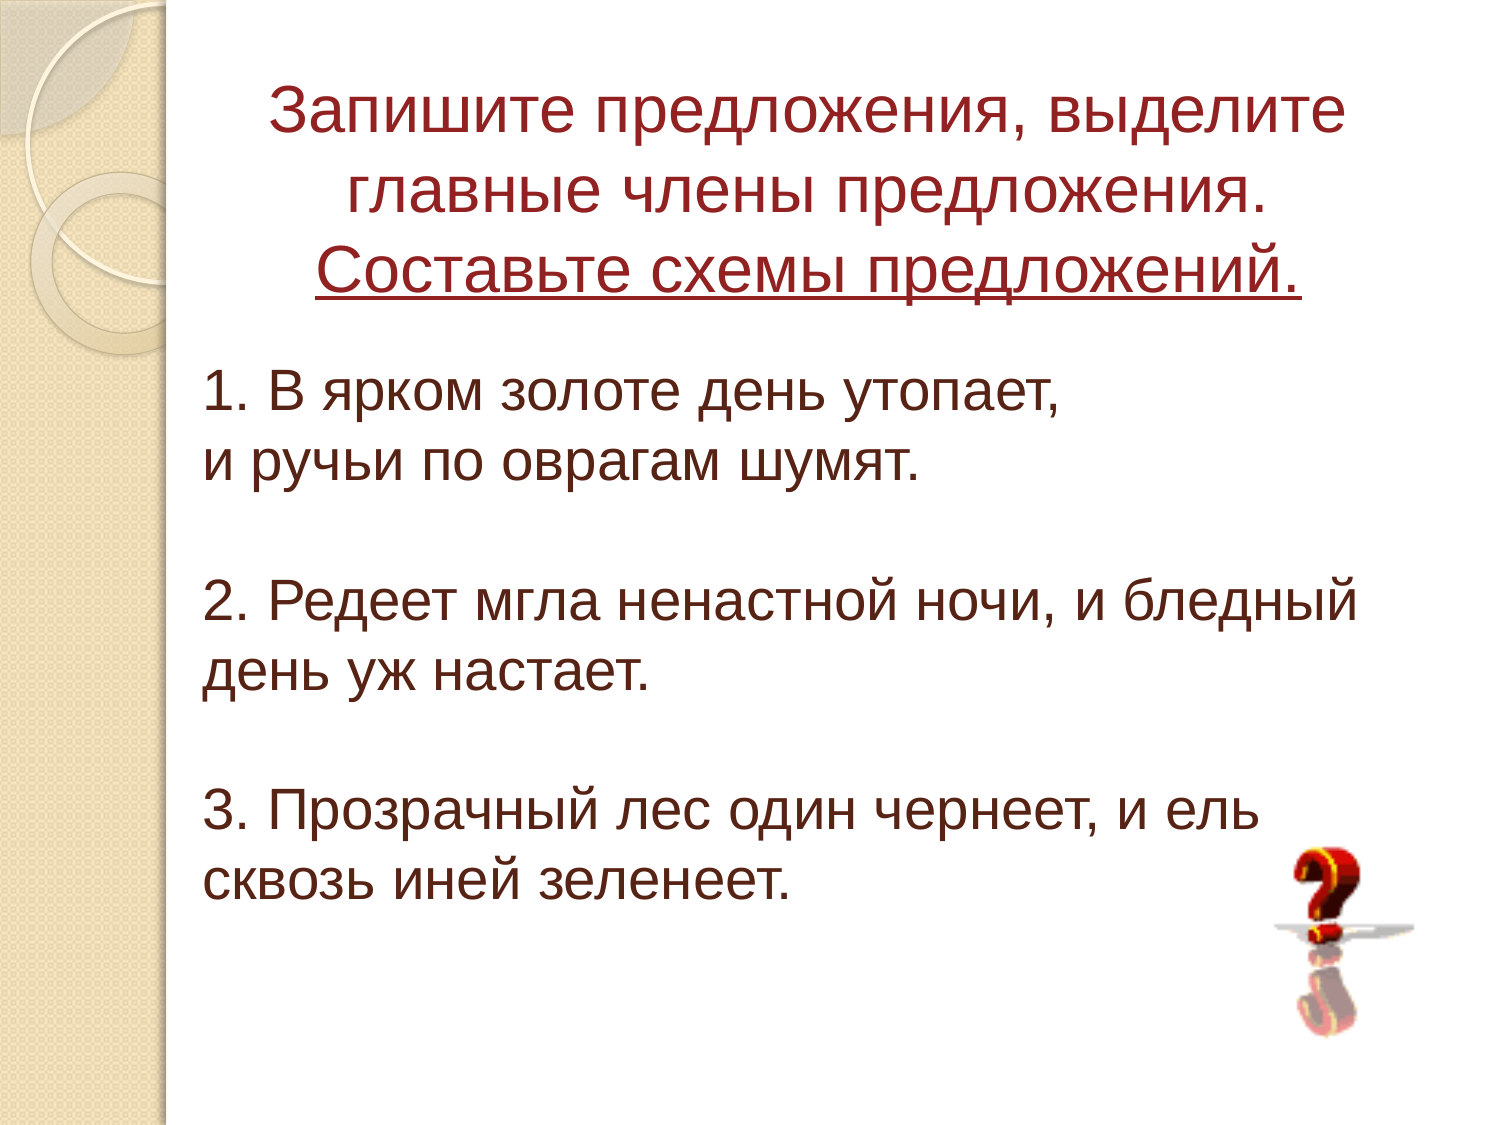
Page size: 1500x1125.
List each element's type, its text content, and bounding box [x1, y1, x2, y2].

picture [1218, 831, 1432, 1046]
title 1. В ярком золоте день утопает, и ручьи по оврагам шумят. 2. Редеет мгла ненастной ночи, и бледный день уж настает. 3. Прозрачный лес один чернеет, и ель сквозь иней зеленеет. [187, 316, 1454, 1055]
text_box Запишите предложения, выделите главные члены предложения. Составьте схемы предложений. [175, 58, 1442, 314]
